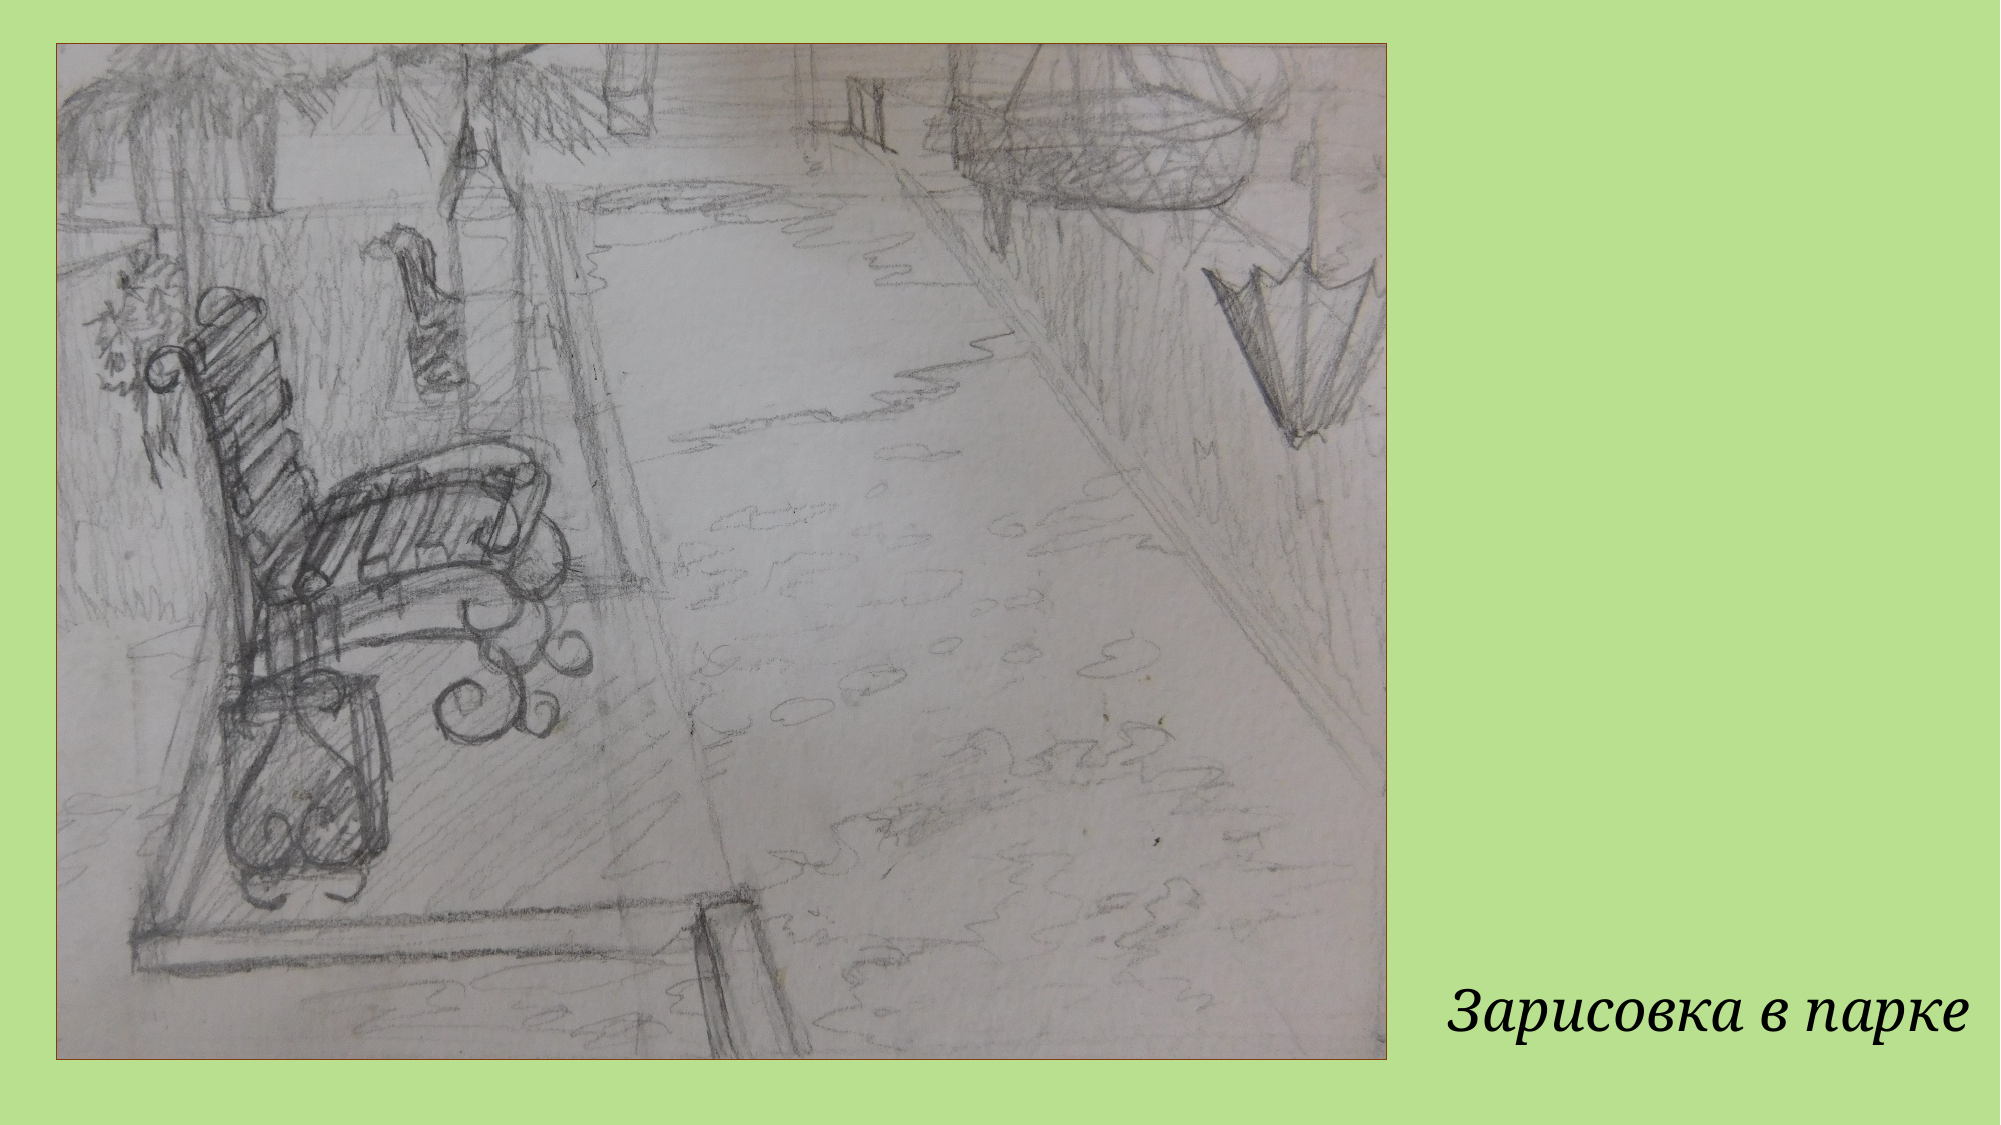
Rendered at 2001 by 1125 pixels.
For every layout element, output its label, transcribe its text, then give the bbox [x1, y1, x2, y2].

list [56, 43, 1387, 1060]
title Зарисовка в парке [1432, 964, 2000, 1060]
